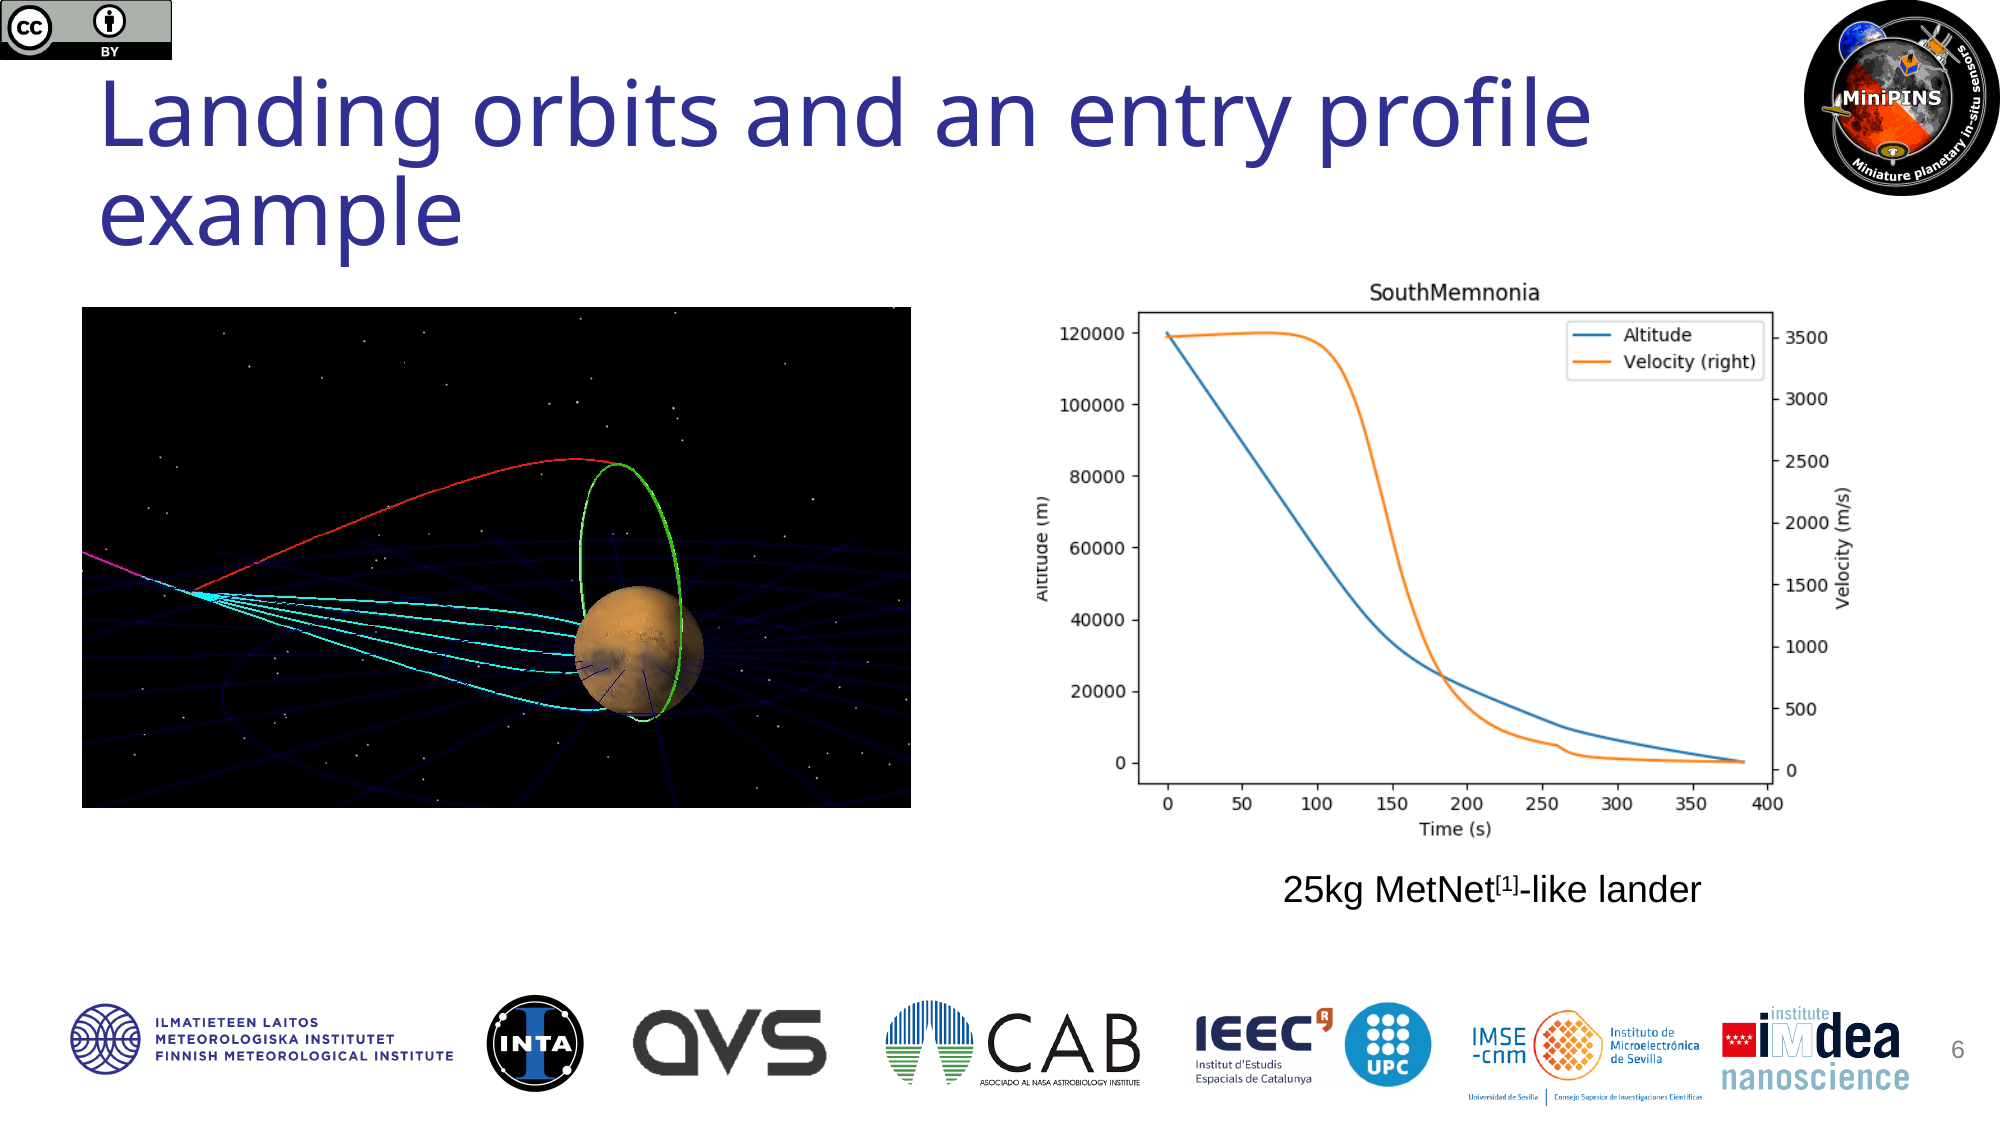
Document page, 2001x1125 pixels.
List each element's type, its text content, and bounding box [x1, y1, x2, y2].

picture [628, 1004, 833, 1082]
picture [1804, 0, 2000, 196]
picture [1186, 1000, 1437, 1090]
title Landing orbits and an entry profile example [82, 59, 1914, 278]
picture [1722, 1006, 1914, 1090]
slide_number 6 [1846, 1018, 1981, 1079]
picture [82, 307, 911, 808]
picture [486, 994, 585, 1093]
picture [876, 994, 1150, 1096]
text_box 25kg MetNet[1]-like lander [1268, 858, 1717, 918]
picture [70, 1003, 453, 1075]
picture [1469, 1010, 1702, 1106]
picture [0, 0, 172, 60]
picture [1036, 277, 1854, 852]
